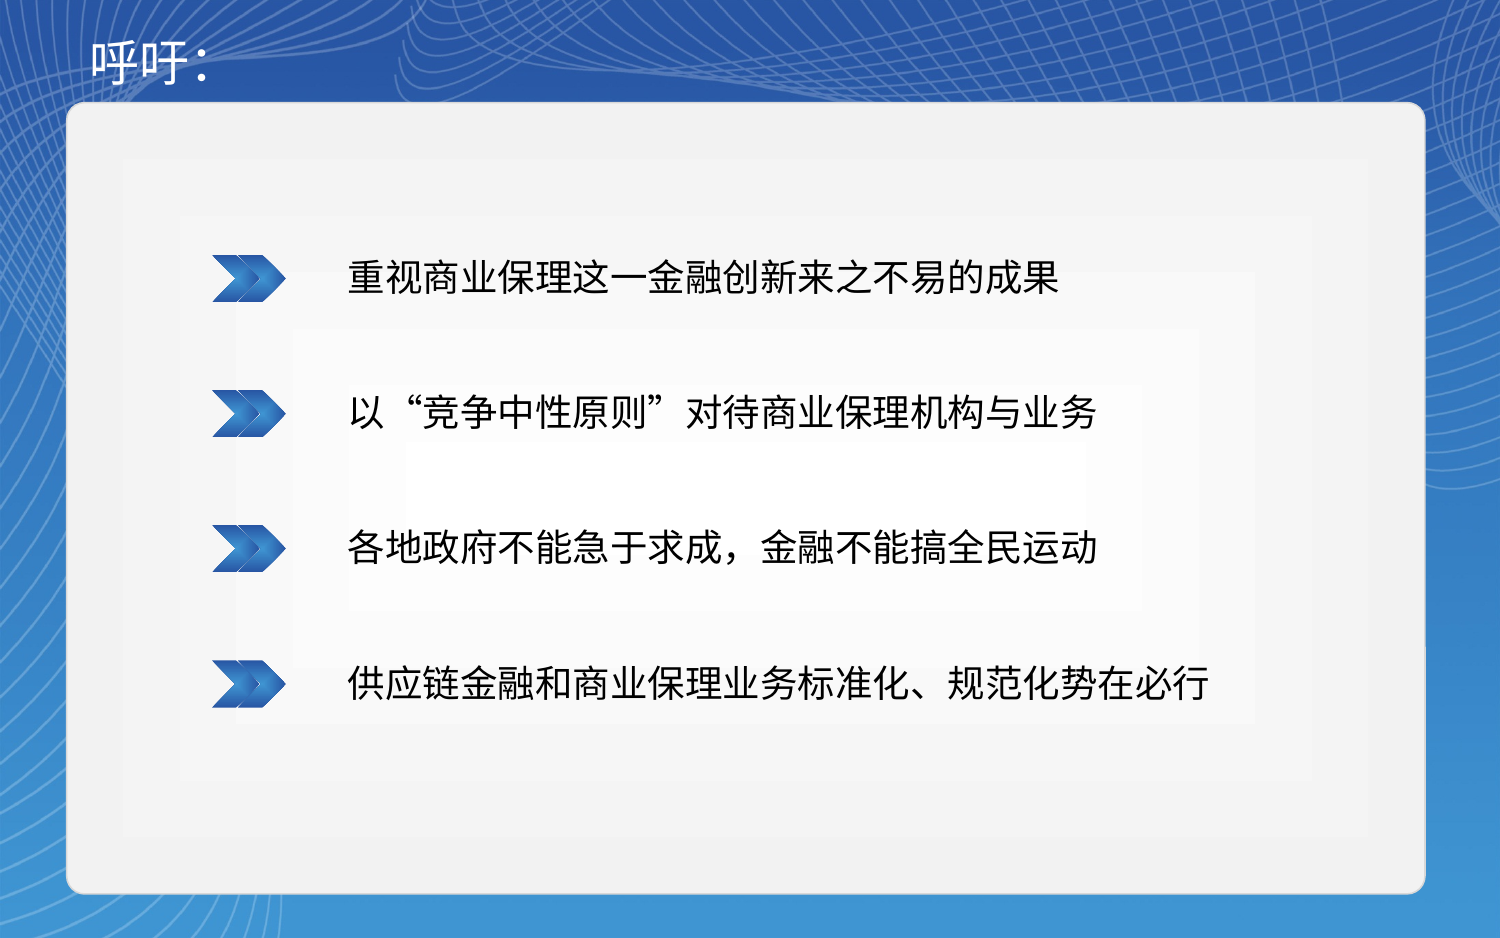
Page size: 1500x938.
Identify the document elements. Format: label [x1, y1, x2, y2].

text_box [212, 516, 1249, 578]
picture [0, 0, 1500, 938]
text_box [212, 246, 1277, 308]
text_box [212, 652, 1249, 713]
text_box [212, 382, 1284, 443]
